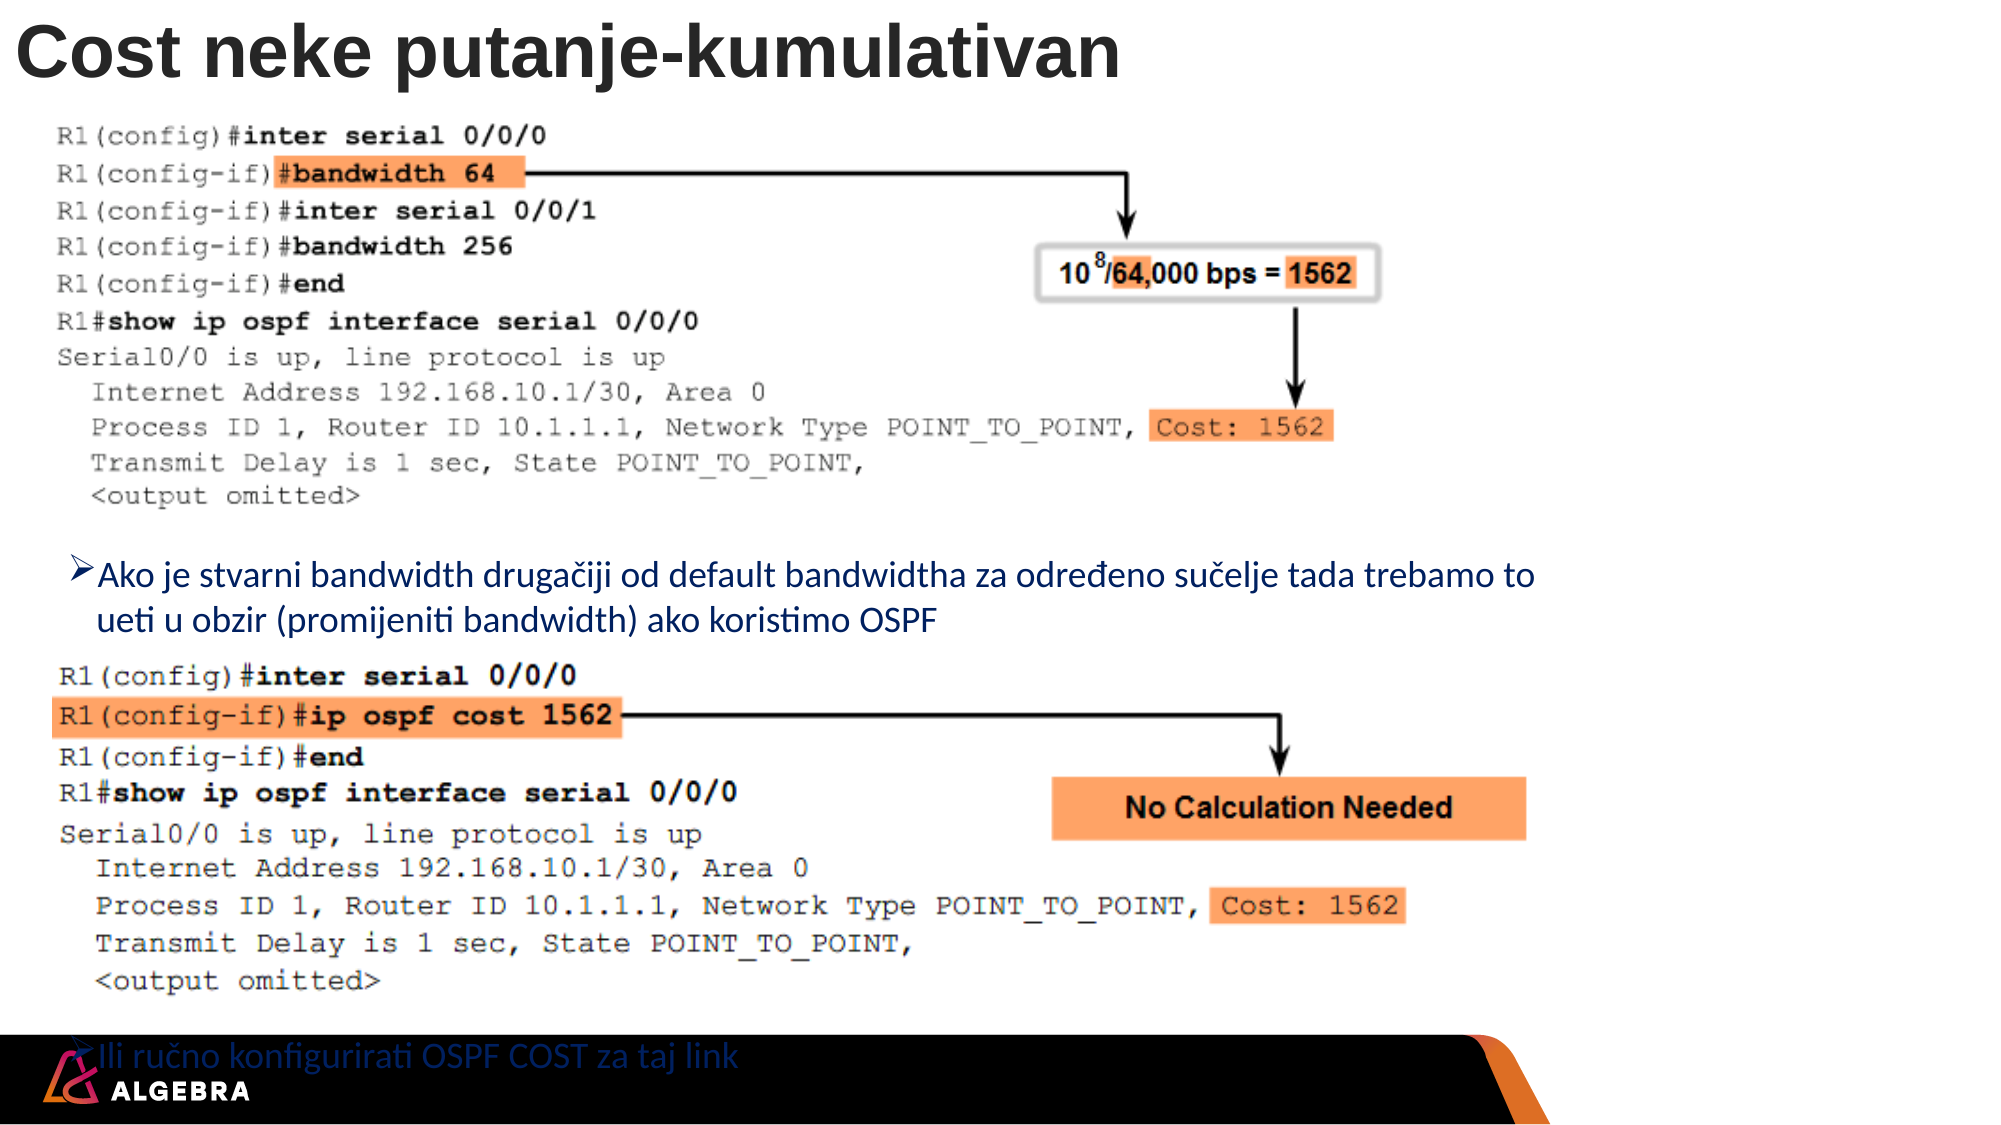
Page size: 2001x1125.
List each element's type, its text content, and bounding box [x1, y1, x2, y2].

picture [52, 657, 1553, 1016]
title Cost neke putanje-kumulativan [0, 0, 1433, 107]
text_box Ili ručno konfigurirati OSPF COST za taj link [52, 1024, 1553, 1084]
picture [52, 117, 1391, 513]
text_box Ako je stvarni bandwidth drugačiji od default bandwidtha za određeno sučelje tada trebamo to ueti u obzir (promijeniti bandwidth) ako koristimo OSPF [52, 542, 1553, 648]
picture [0, 1034, 1733, 1125]
